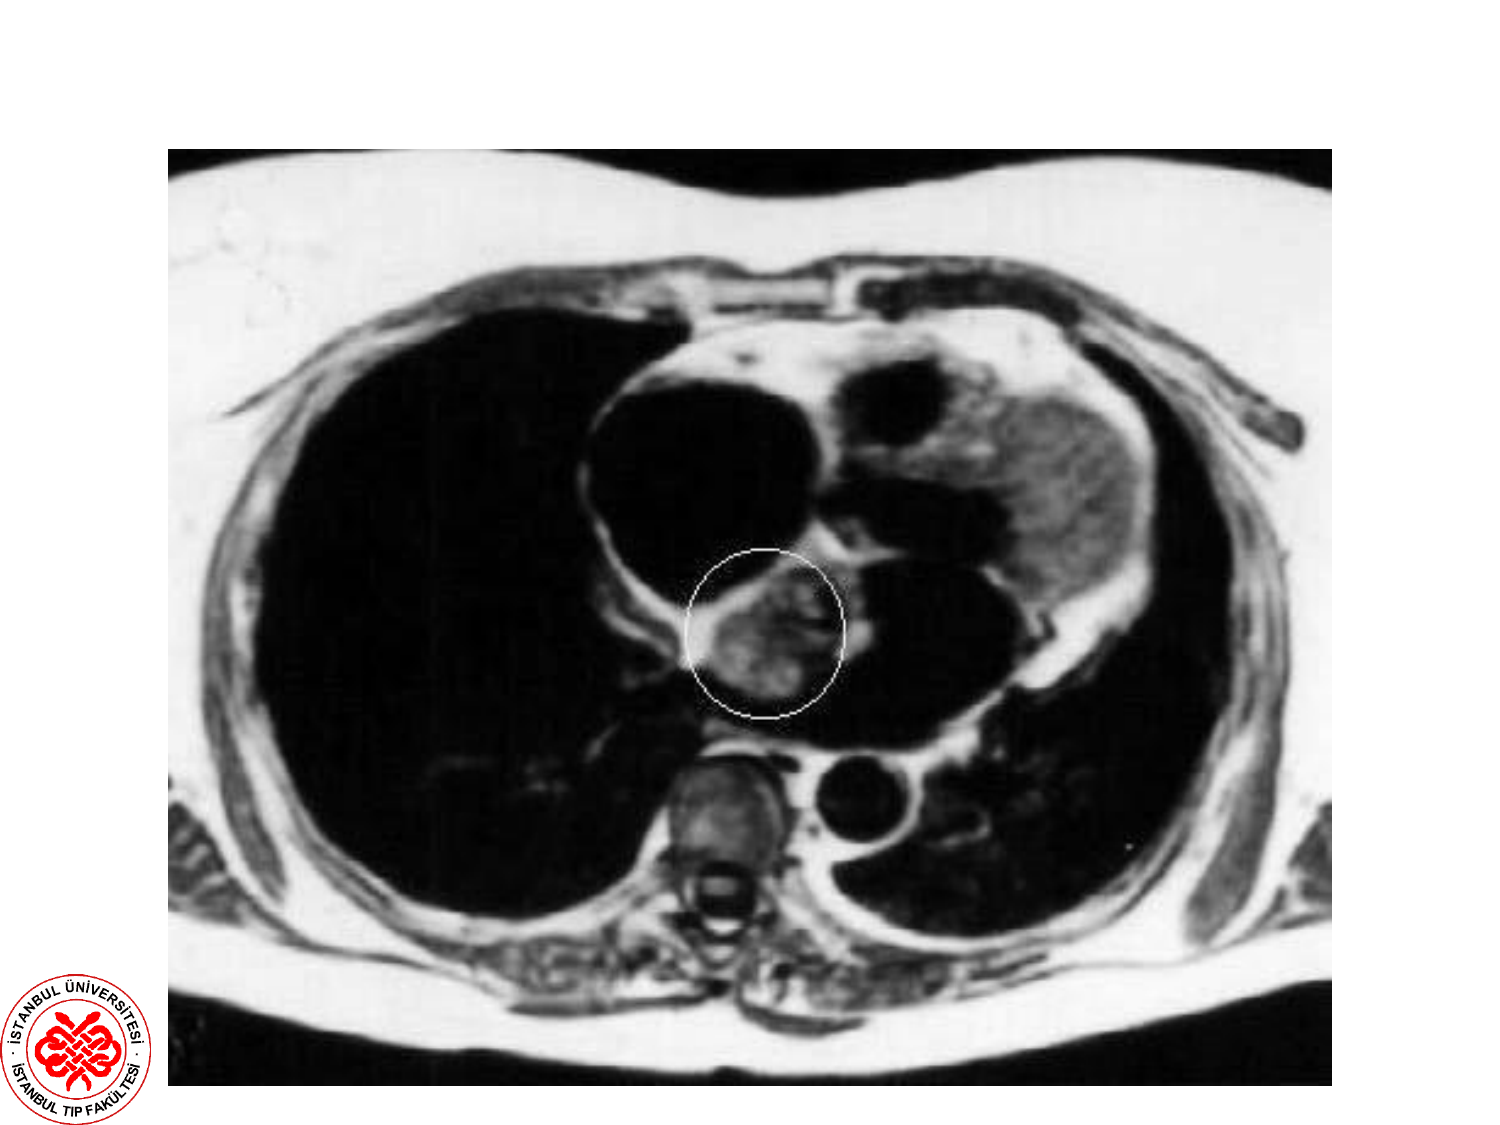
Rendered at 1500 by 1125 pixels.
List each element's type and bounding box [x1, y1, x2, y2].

picture [0, 974, 151, 1125]
picture [168, 149, 1332, 1086]
